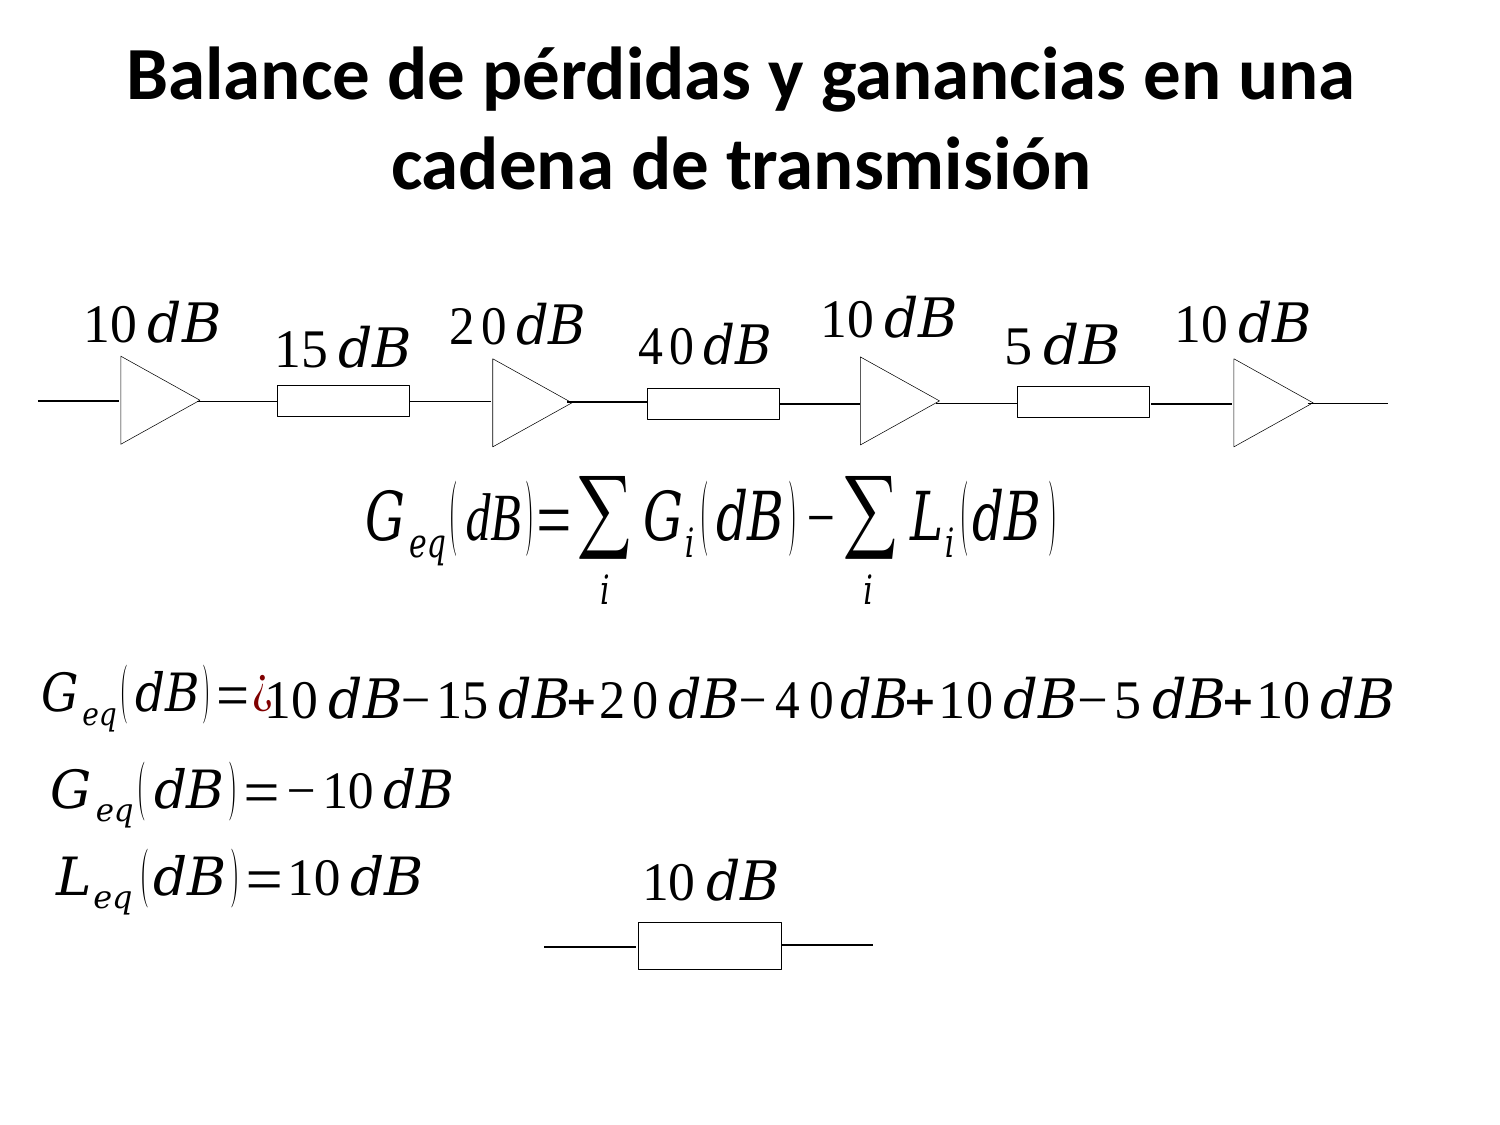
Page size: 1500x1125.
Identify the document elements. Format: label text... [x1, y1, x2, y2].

text_box Balance de pérdidas y ganancias en una cadena de transmisión [111, 16, 1390, 212]
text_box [543, 852, 874, 970]
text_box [37, 355, 1389, 448]
